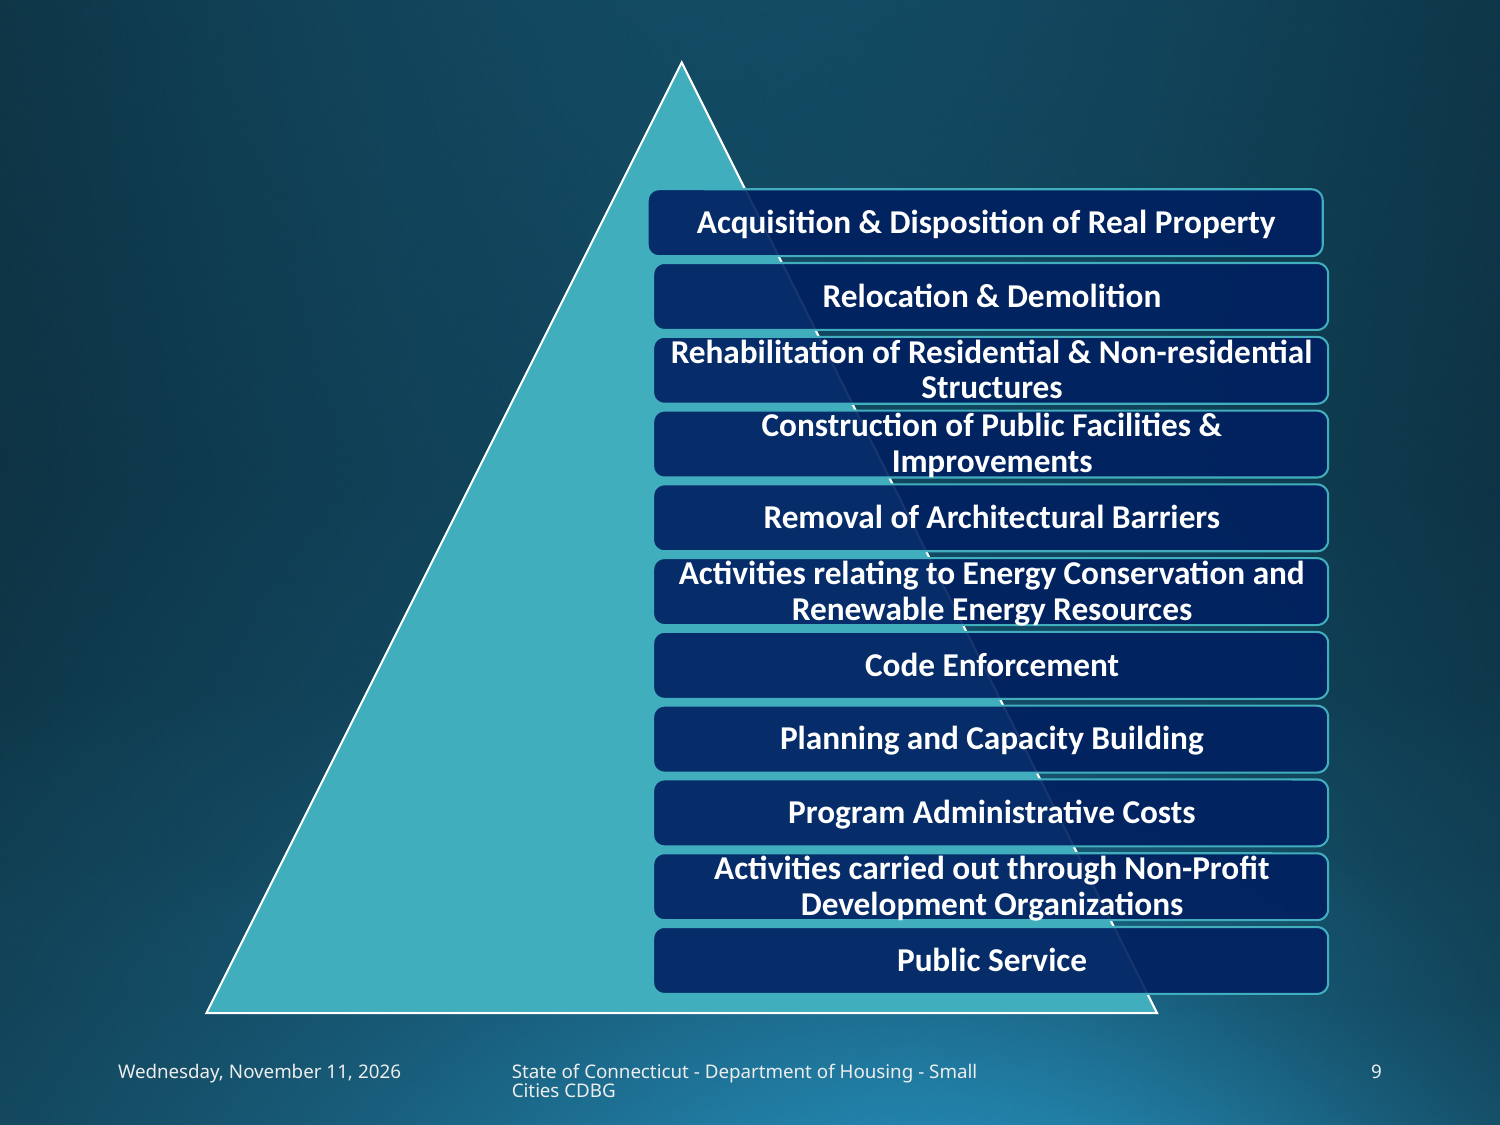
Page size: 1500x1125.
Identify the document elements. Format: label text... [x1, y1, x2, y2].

picture [0, 0, 1500, 1125]
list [137, 62, 1397, 1014]
slide_number 9 [1059, 1042, 1397, 1103]
footer State of Connecticut - Department of Housing - Small Cities CDBG [496, 1042, 1004, 1103]
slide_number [103, 1042, 441, 1103]
